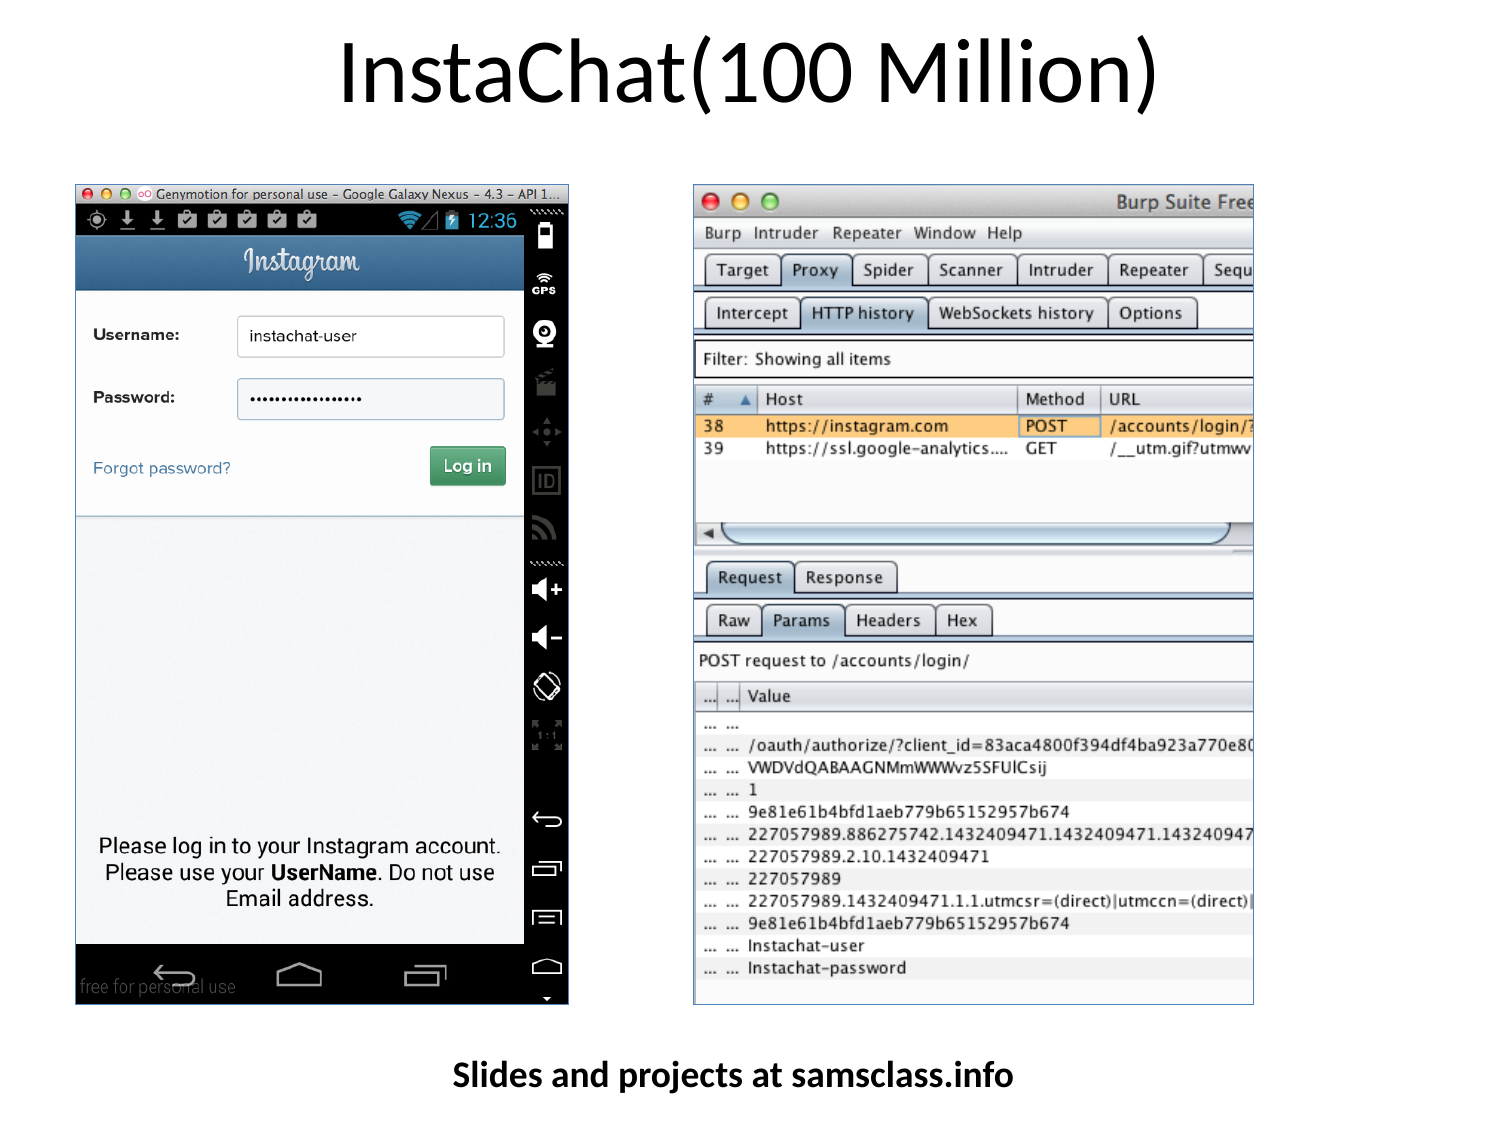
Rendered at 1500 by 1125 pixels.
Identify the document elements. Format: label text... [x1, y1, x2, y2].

title InstaChat(100 Million) [75, 2, 1425, 130]
picture [74, 184, 569, 1006]
picture [693, 184, 1255, 1006]
footer Slides and projects at samsclass.info [316, 1042, 1152, 1103]
